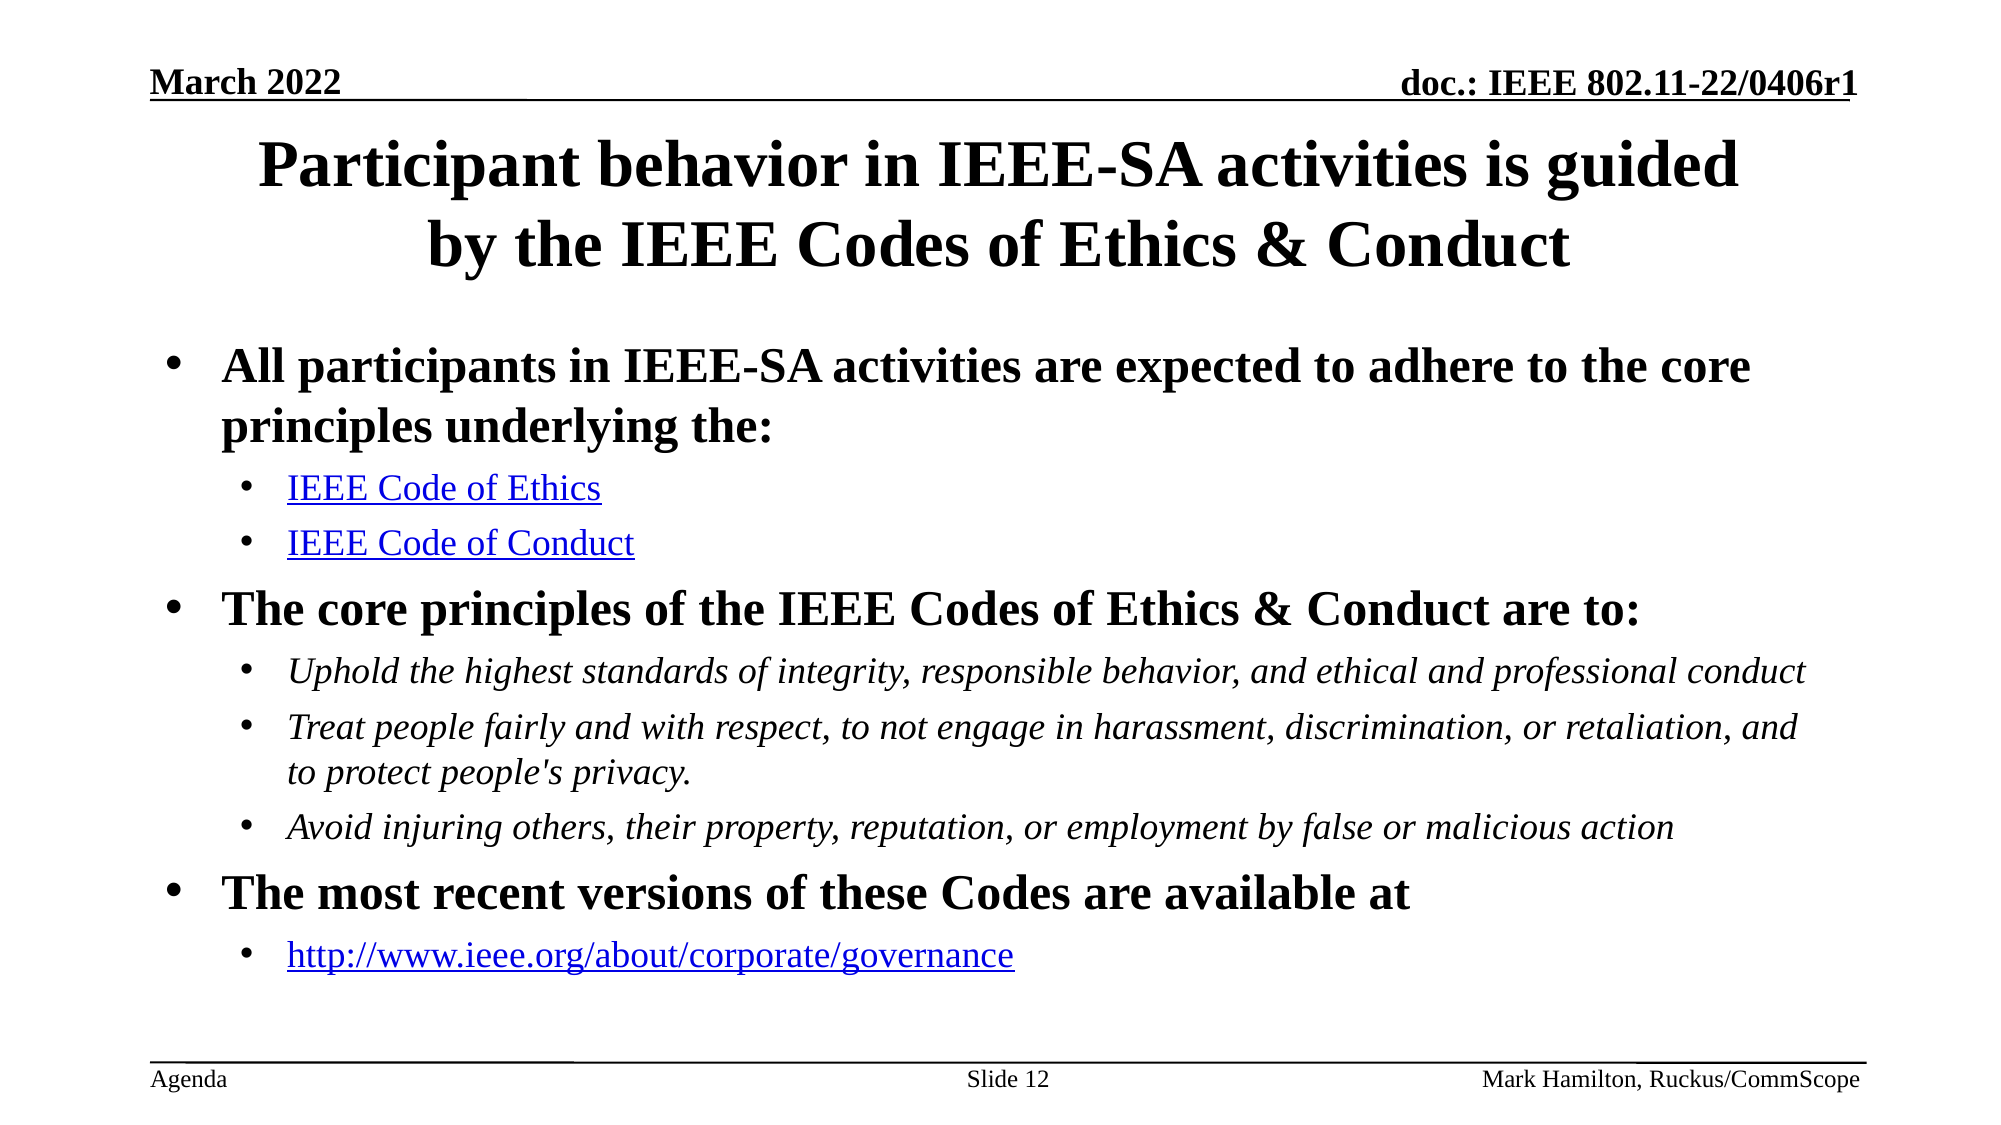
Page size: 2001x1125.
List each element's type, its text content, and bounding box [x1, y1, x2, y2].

title Participant behavior in IEEE-SA activities is guided by the IEEE Codes of Ethics & Conduct [149, 112, 1850, 288]
slide_number Slide 12 [950, 1061, 1067, 1123]
list All participants in IEEE-SA activities are expected to adhere to the core principles underlying the: IEEE Code of Ethics IEEE Code of Conduct The core principles of the IEEE Codes of Ethics & Conduct are to: Uphold the highest standards of integrity, responsible behavior, and ethical and professional conduct Treat people fairly and with respect, to not engage in harassment, discrimination, or retaliation, and to protect people's privacy. Avoid injuring others, their property, reputation, or employment by false or malicious action The most recent versions of these Codes are available at http://www.ieee.org/about/corporate/governance [149, 324, 1850, 1000]
